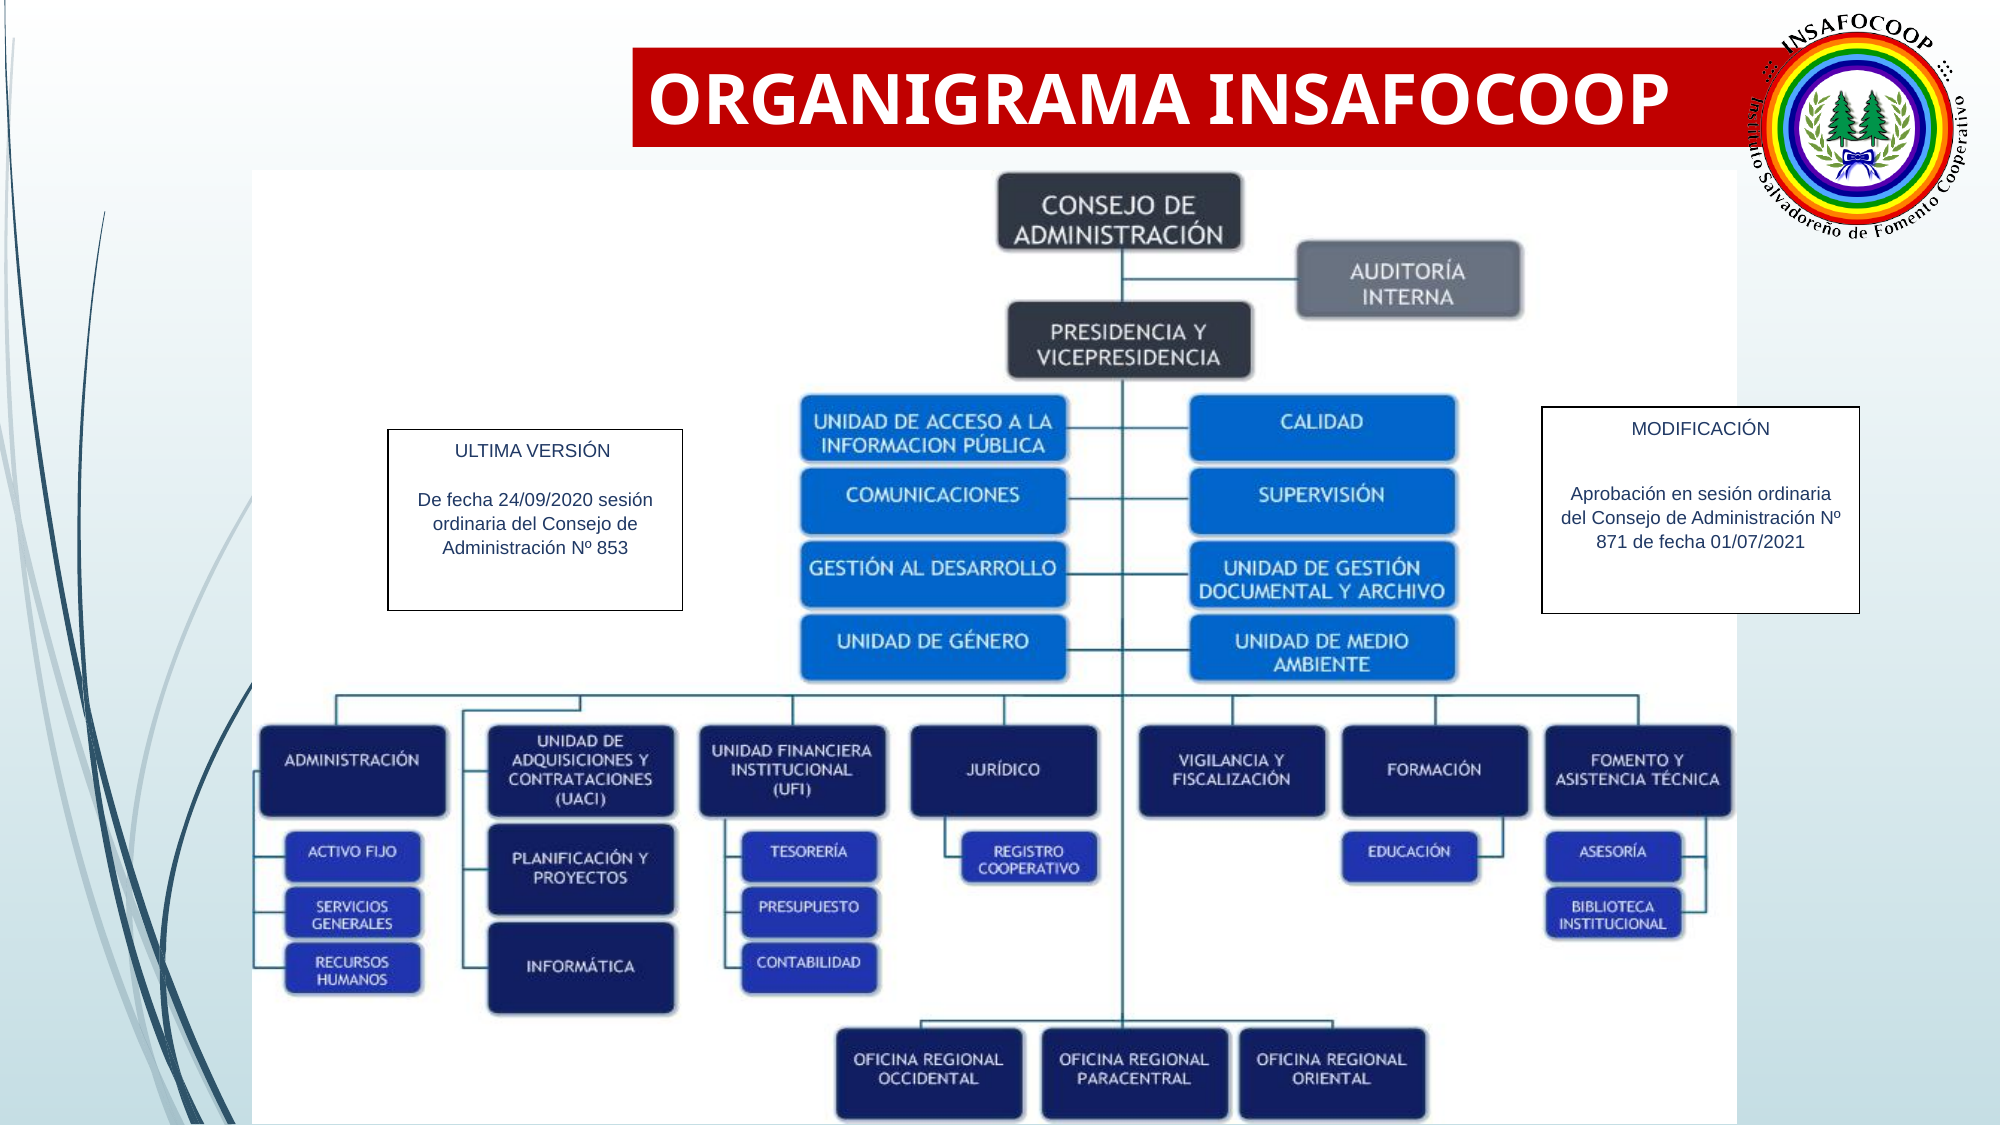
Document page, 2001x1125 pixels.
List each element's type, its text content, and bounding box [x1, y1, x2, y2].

title ORGANIGRAMA INSAFOCOOP [632, 47, 1742, 147]
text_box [251, 169, 1860, 1124]
picture [1746, 13, 1968, 239]
